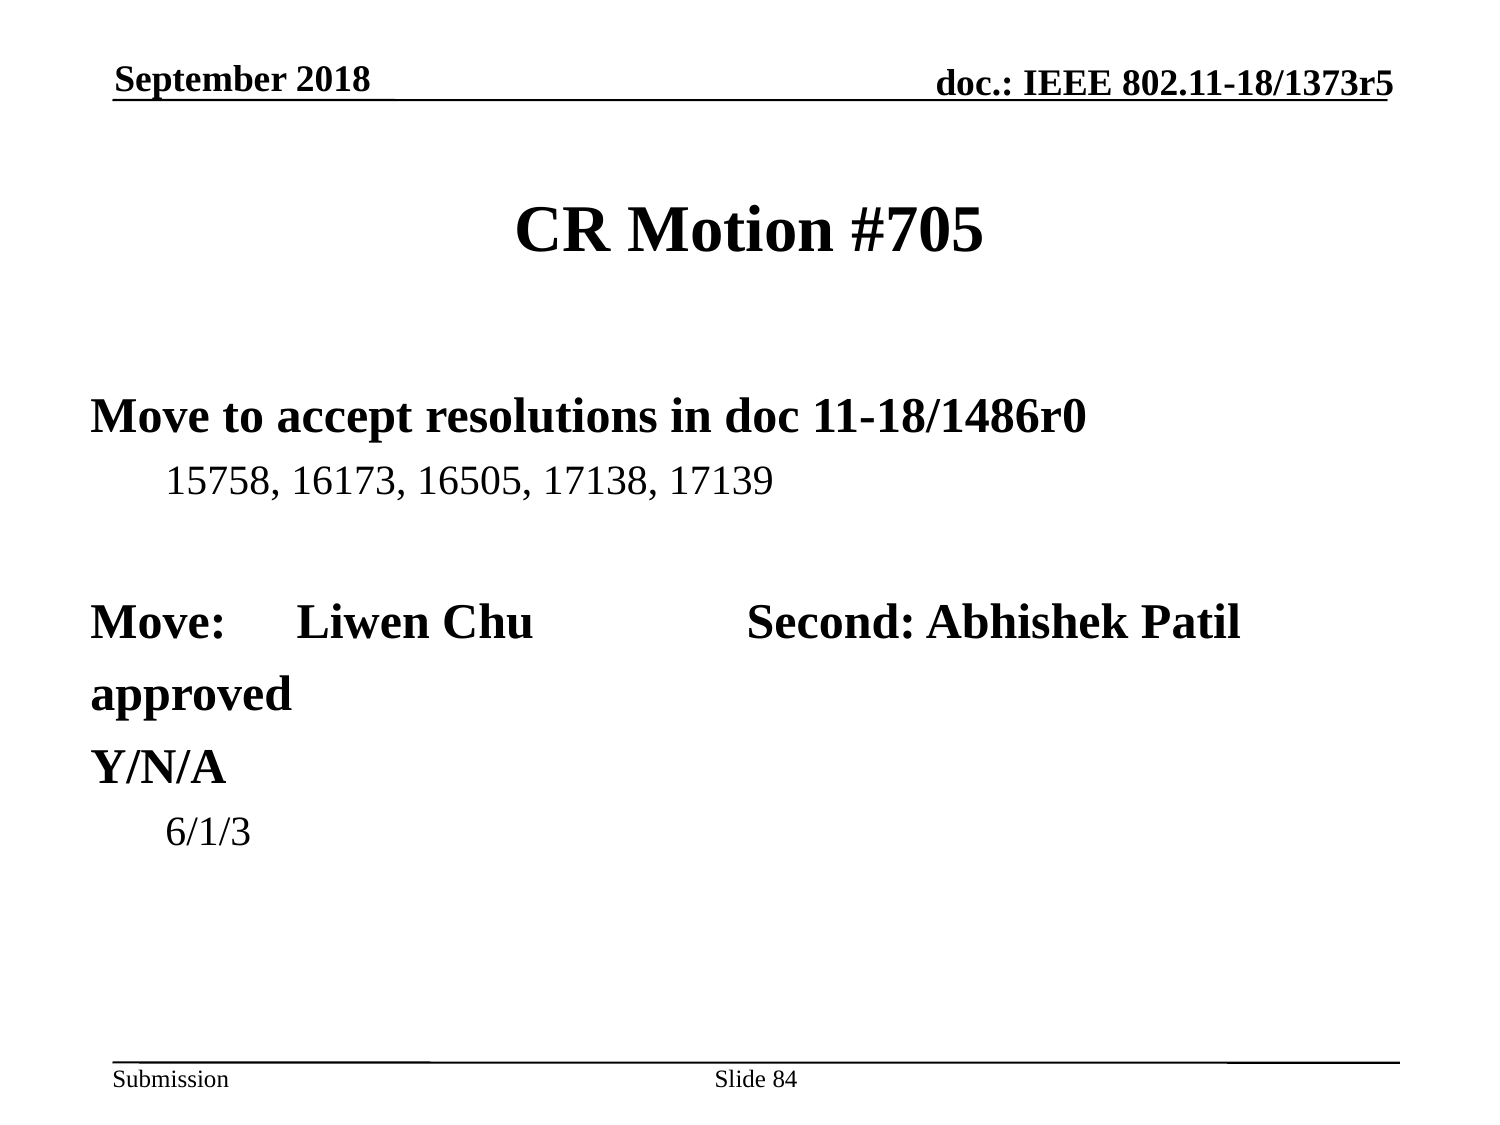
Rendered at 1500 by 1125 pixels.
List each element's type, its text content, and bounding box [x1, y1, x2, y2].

title CR Motion #705 [112, 112, 1388, 338]
slide_number Slide 84 [712, 1061, 800, 1123]
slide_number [114, 54, 423, 100]
list Move to accept resolutions in doc 11-18/1486r0 15758, 16173, 16505, 17138, 17139 Move: Liwen Chu Second: Abhishek Patil approved Y/N/A 6/1/3 [74, 374, 1351, 968]
